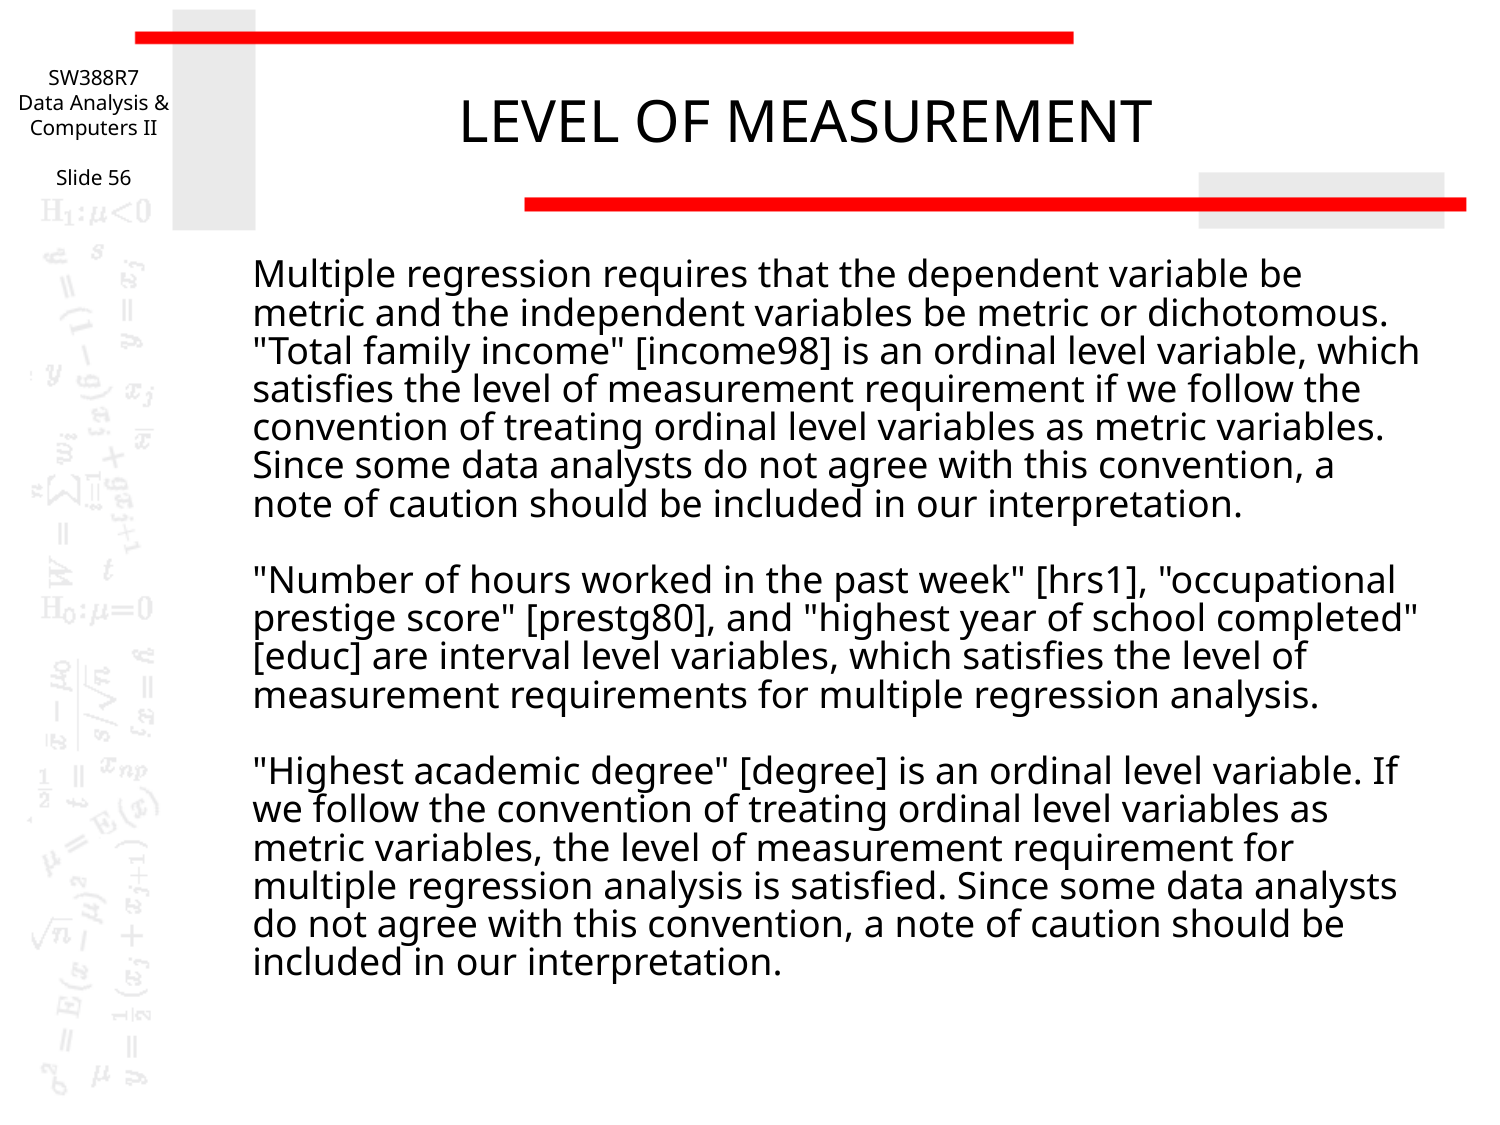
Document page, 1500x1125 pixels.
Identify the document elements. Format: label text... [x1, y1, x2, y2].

picture [18, 0, 1500, 1108]
slide_number SW388R7 Data Analysis & Computers II Slide 56 [0, 50, 187, 200]
text_box Multiple regression requires that the dependent variable be metric and the independent variables be metric or dichotomous. "Total family income" [income98] is an ordinal level variable, which satisfies the level of measurement requirement if we follow the convention of treating ordinal level variables as metric variables. Since some data analysts do not agree with this convention, a note of caution should be included in our interpretation. "Number of hours worked in the past week" [hrs1], "occupational prestige score" [prestg80], and "highest year of school completed" [educ] are interval level variables, which satisfies the level of measurement requirements for multiple regression analysis. "Highest academic degree" [degree] is an ordinal level variable. If we follow the convention of treating ordinal level variables as metric variables, the level of measurement requirement for multiple regression analysis is satisfied. Since some data analysts do not agree with this convention, a note of caution should be included in our interpretation. [237, 249, 1438, 991]
title LEVEL OF MEASUREMENT [187, 50, 1425, 200]
